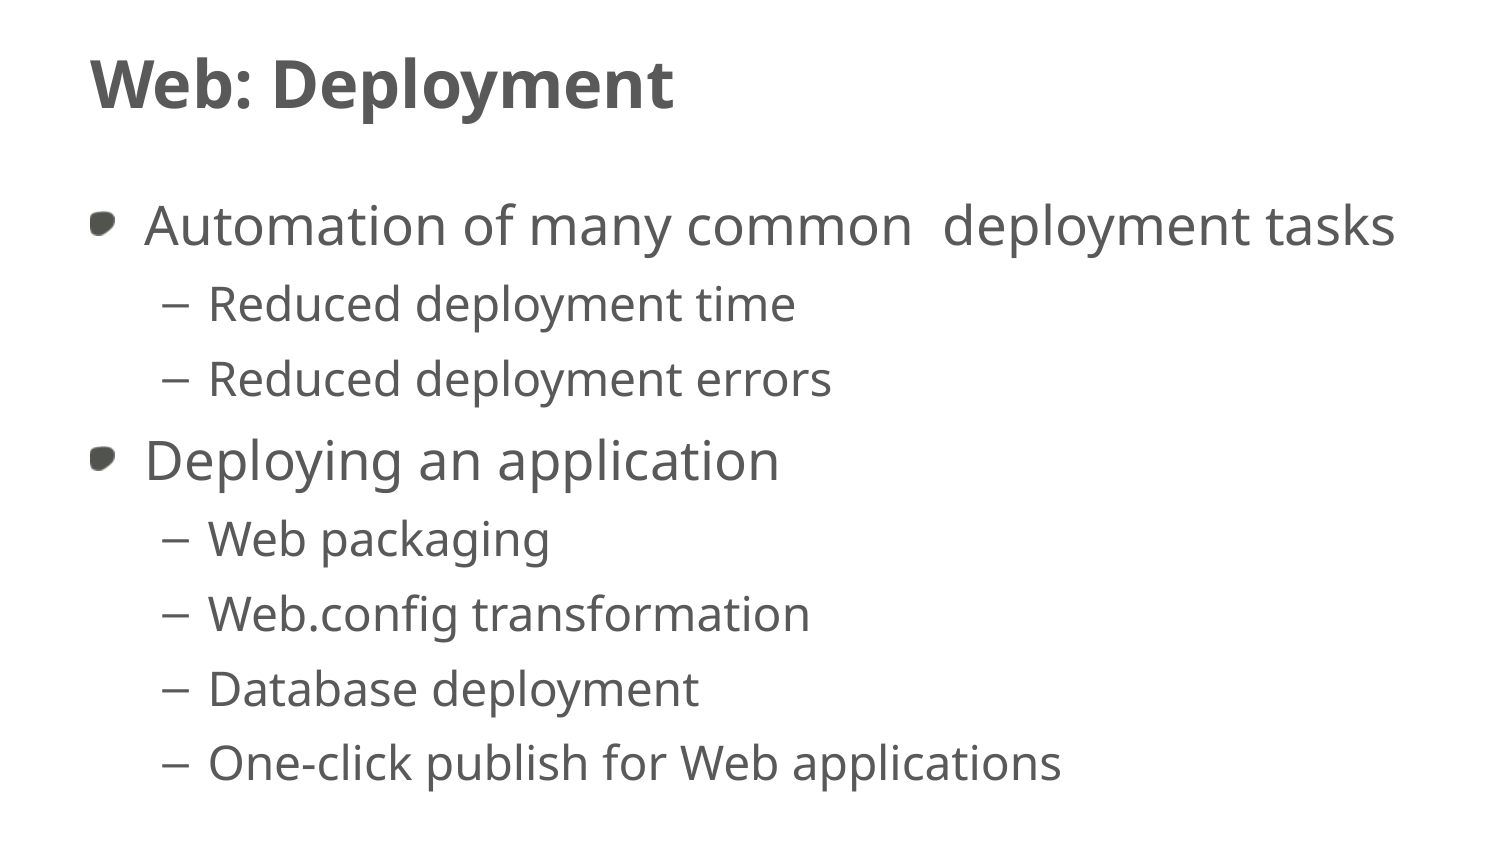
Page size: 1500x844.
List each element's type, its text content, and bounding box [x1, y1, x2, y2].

list Automation of many common deployment tasks Reduced deployment time Reduced deployment errors Deploying an application Web packaging Web.config transformation Database deployment One-click publish for Web applications [75, 173, 1425, 812]
picture [90, 211, 115, 236]
picture [90, 446, 115, 471]
title Web: Deployment [75, 33, 1425, 130]
